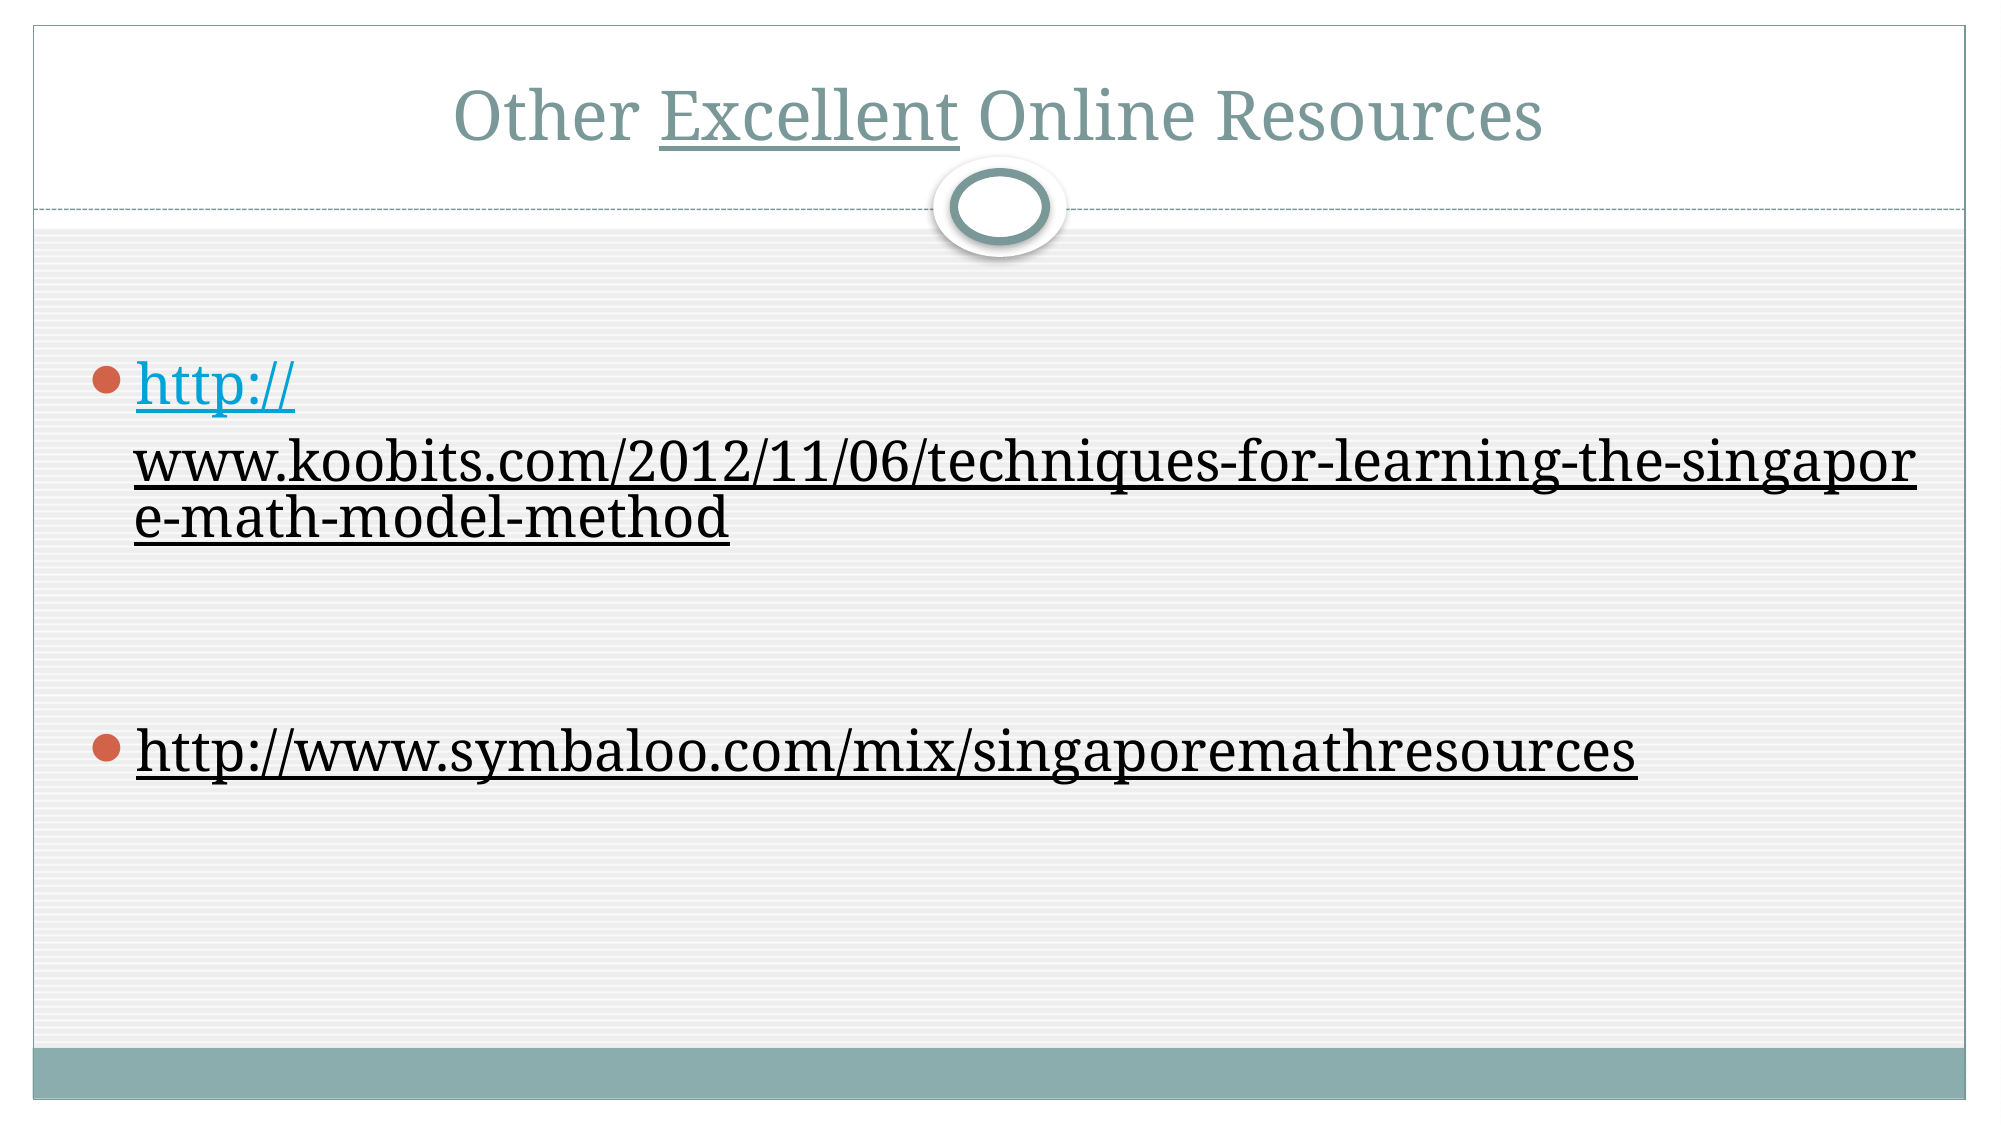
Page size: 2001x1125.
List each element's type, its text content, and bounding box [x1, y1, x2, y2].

list http://www.koobits.com/2012/11/06/techniques-for-learning-the-singapore-math-model-method http://www.symbaloo.com/mix/singaporemathresources [73, 340, 1934, 1091]
title Other Excellent Online Resources [66, 37, 1933, 162]
